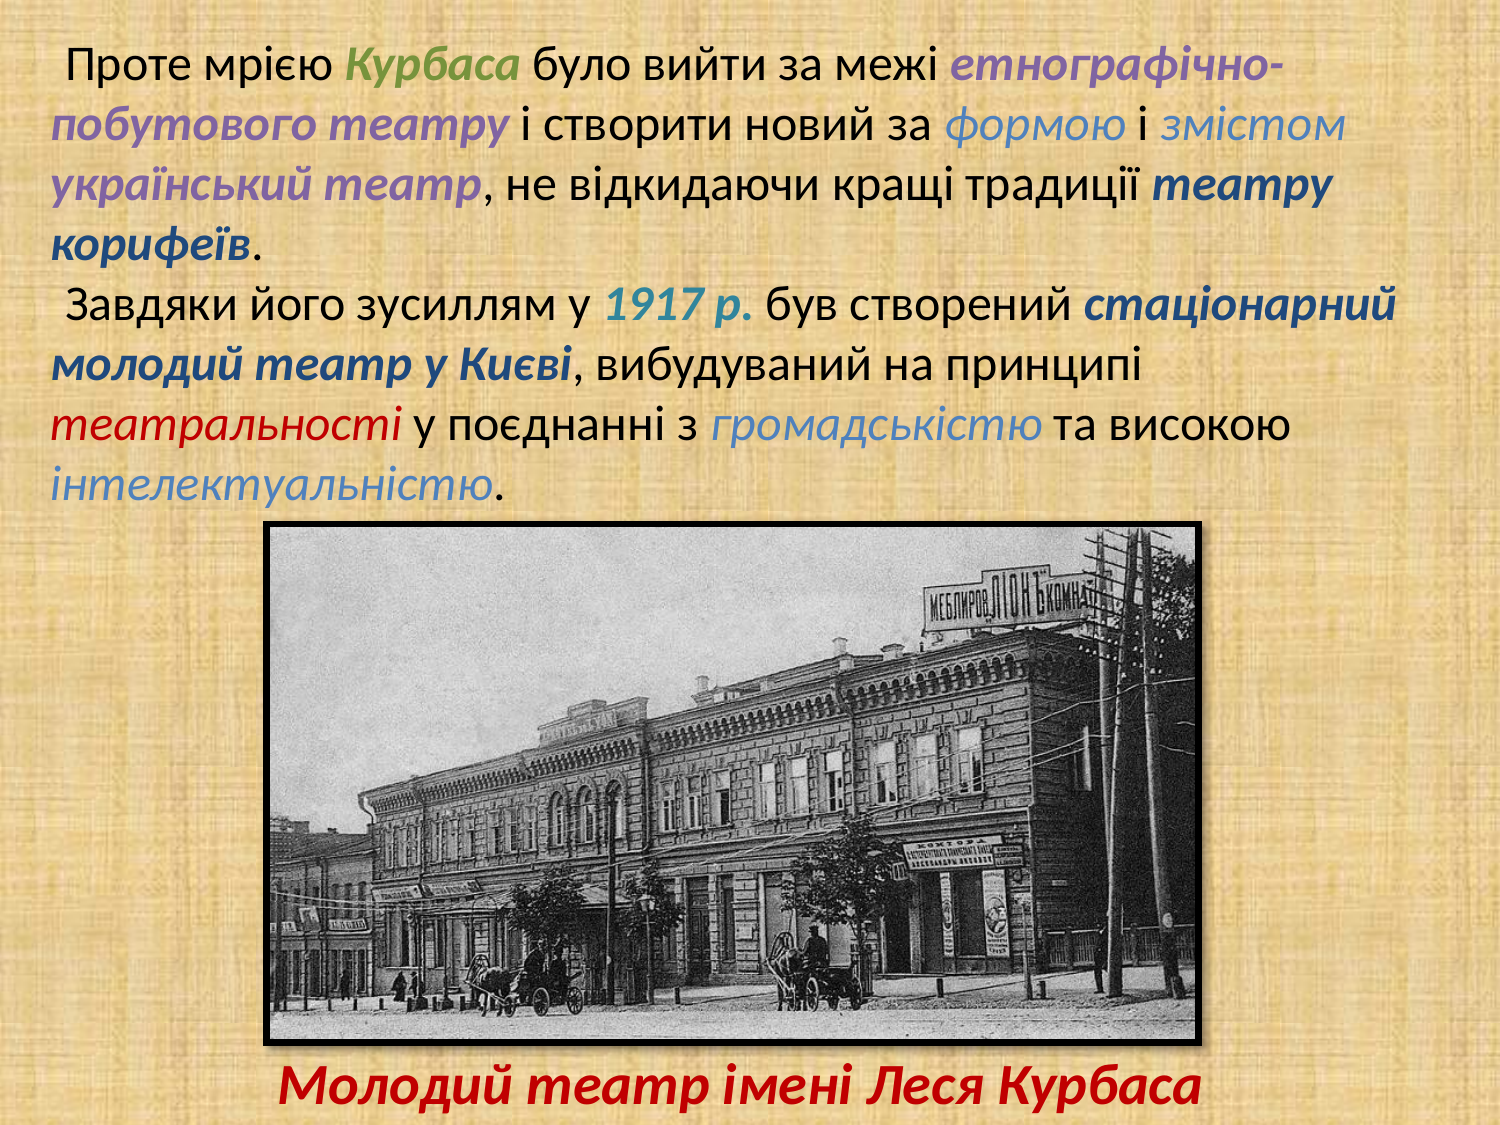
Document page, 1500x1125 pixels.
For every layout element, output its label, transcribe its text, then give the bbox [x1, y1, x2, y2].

picture [0, 0, 1500, 1125]
text_box Проте мрією Курбаса було вийти за межі етнографічно-побутового театру і створити новий за формою і змістом український театр, не відкидаючи кращі традиції театру корифеїв. Завдяки його зусиллям у 1917 р. був створений стаціонарний молодий театр у Києві, вибудуваний на принципі театральності у поєднанні з громадськістю та високою інтелектуальністю. [35, 23, 1465, 519]
text_box Молодий театр імені Леся Курбаса [263, 1039, 1233, 1124]
